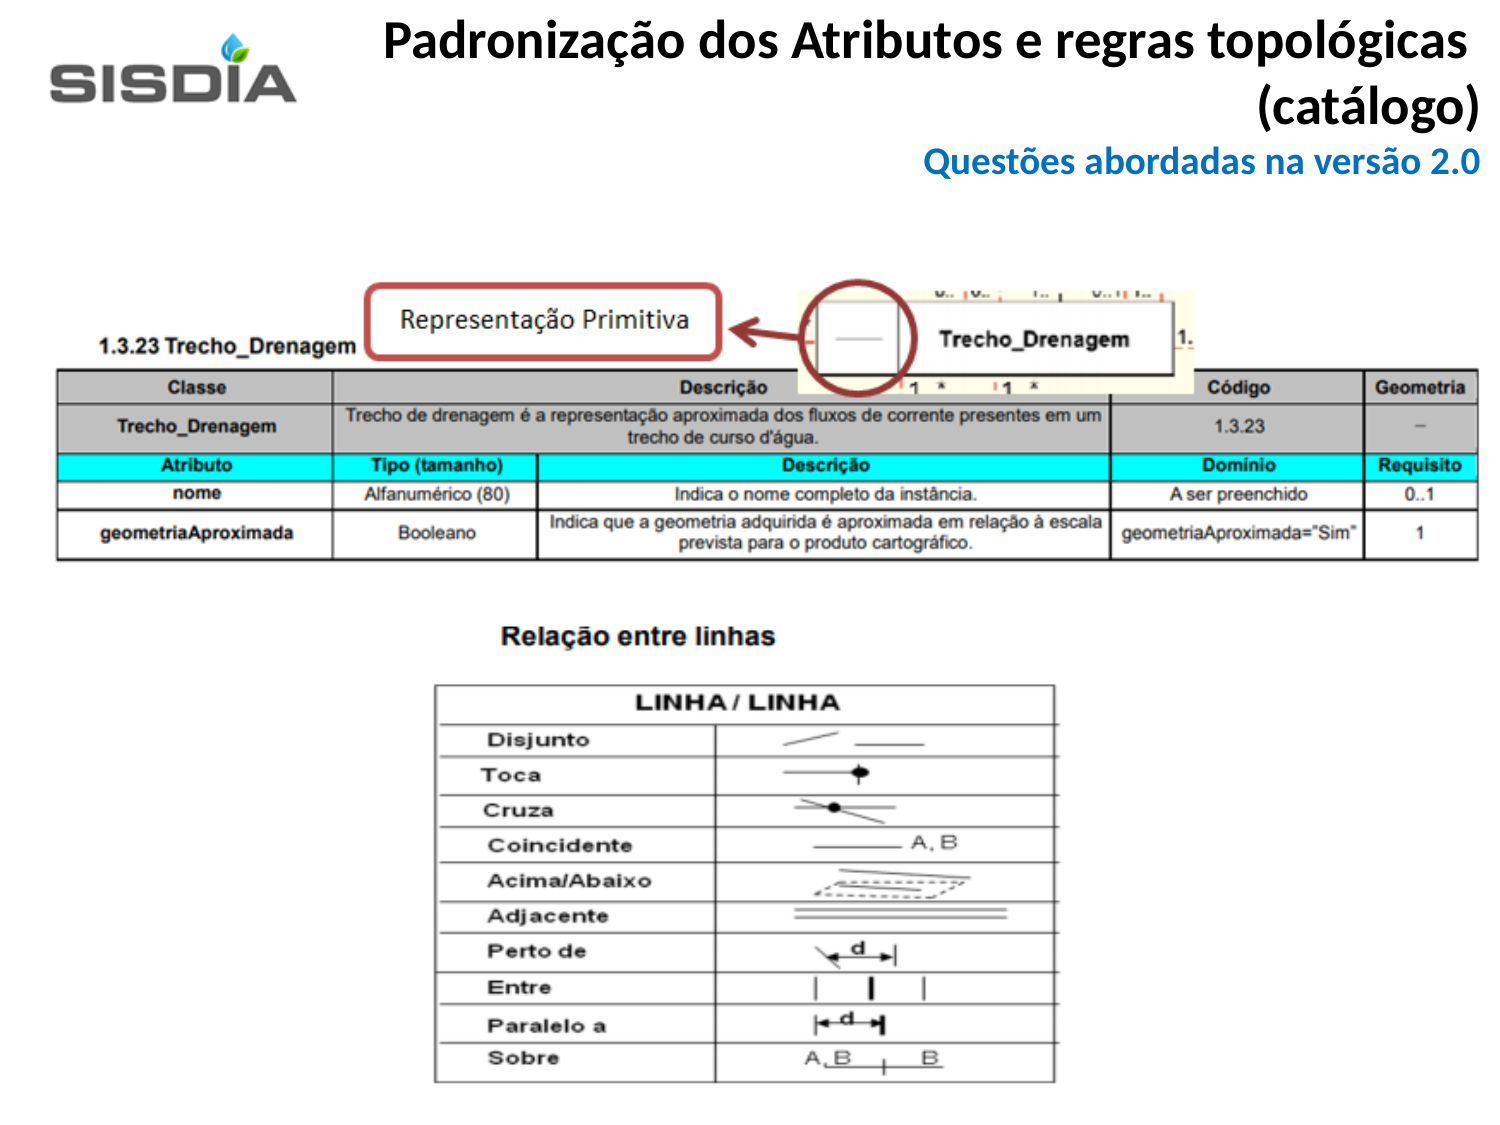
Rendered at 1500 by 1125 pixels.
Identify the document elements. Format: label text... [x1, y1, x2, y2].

picture [430, 614, 1062, 1088]
picture [41, 30, 303, 113]
title Padronização dos Atributos e regras topológicas (catálogo) Questões abordadas na versão 2.0 [76, 0, 1497, 191]
picture [27, 255, 1498, 575]
